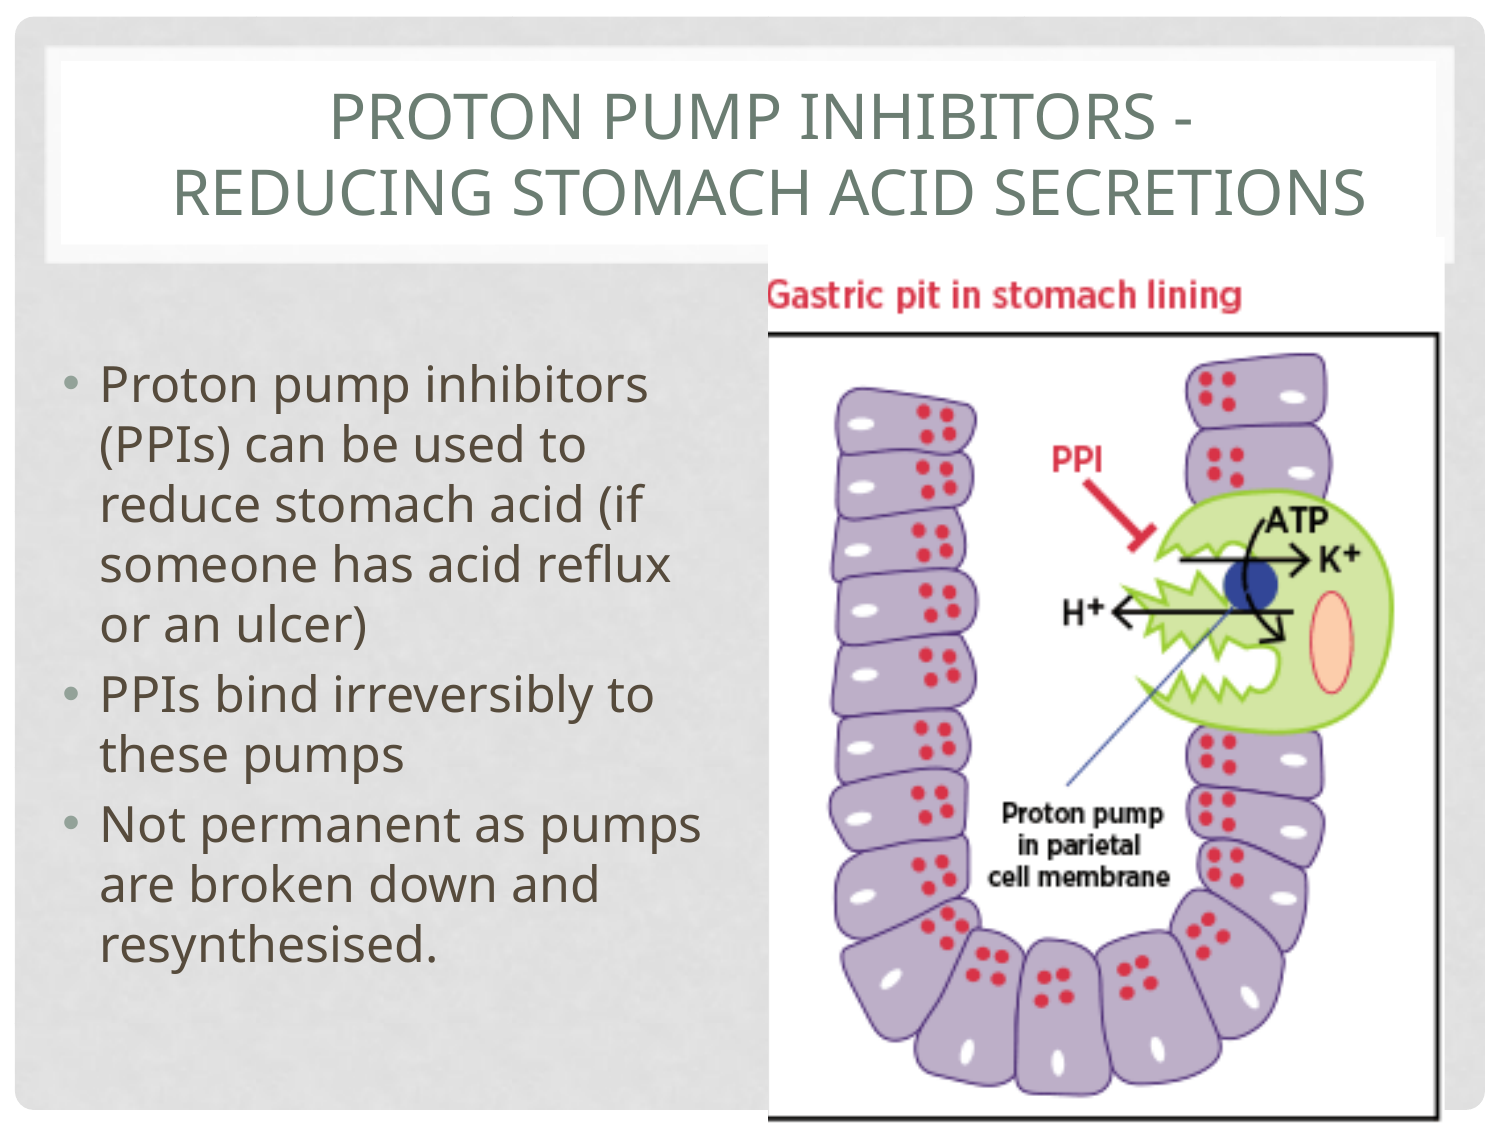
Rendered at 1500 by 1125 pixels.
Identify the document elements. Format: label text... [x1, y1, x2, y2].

list Proton pump inhibitors (PPIs) can be used to reduce stomach acid (if someone has acid reflux or an ulcer) PPIs bind irreversibly to these pumps Not permanent as pumps are broken down and resynthesised. [28, 285, 722, 1004]
title Proton pump inhibitors - Reducing stomach acid secretions [69, 66, 1470, 238]
picture [767, 237, 1445, 1125]
